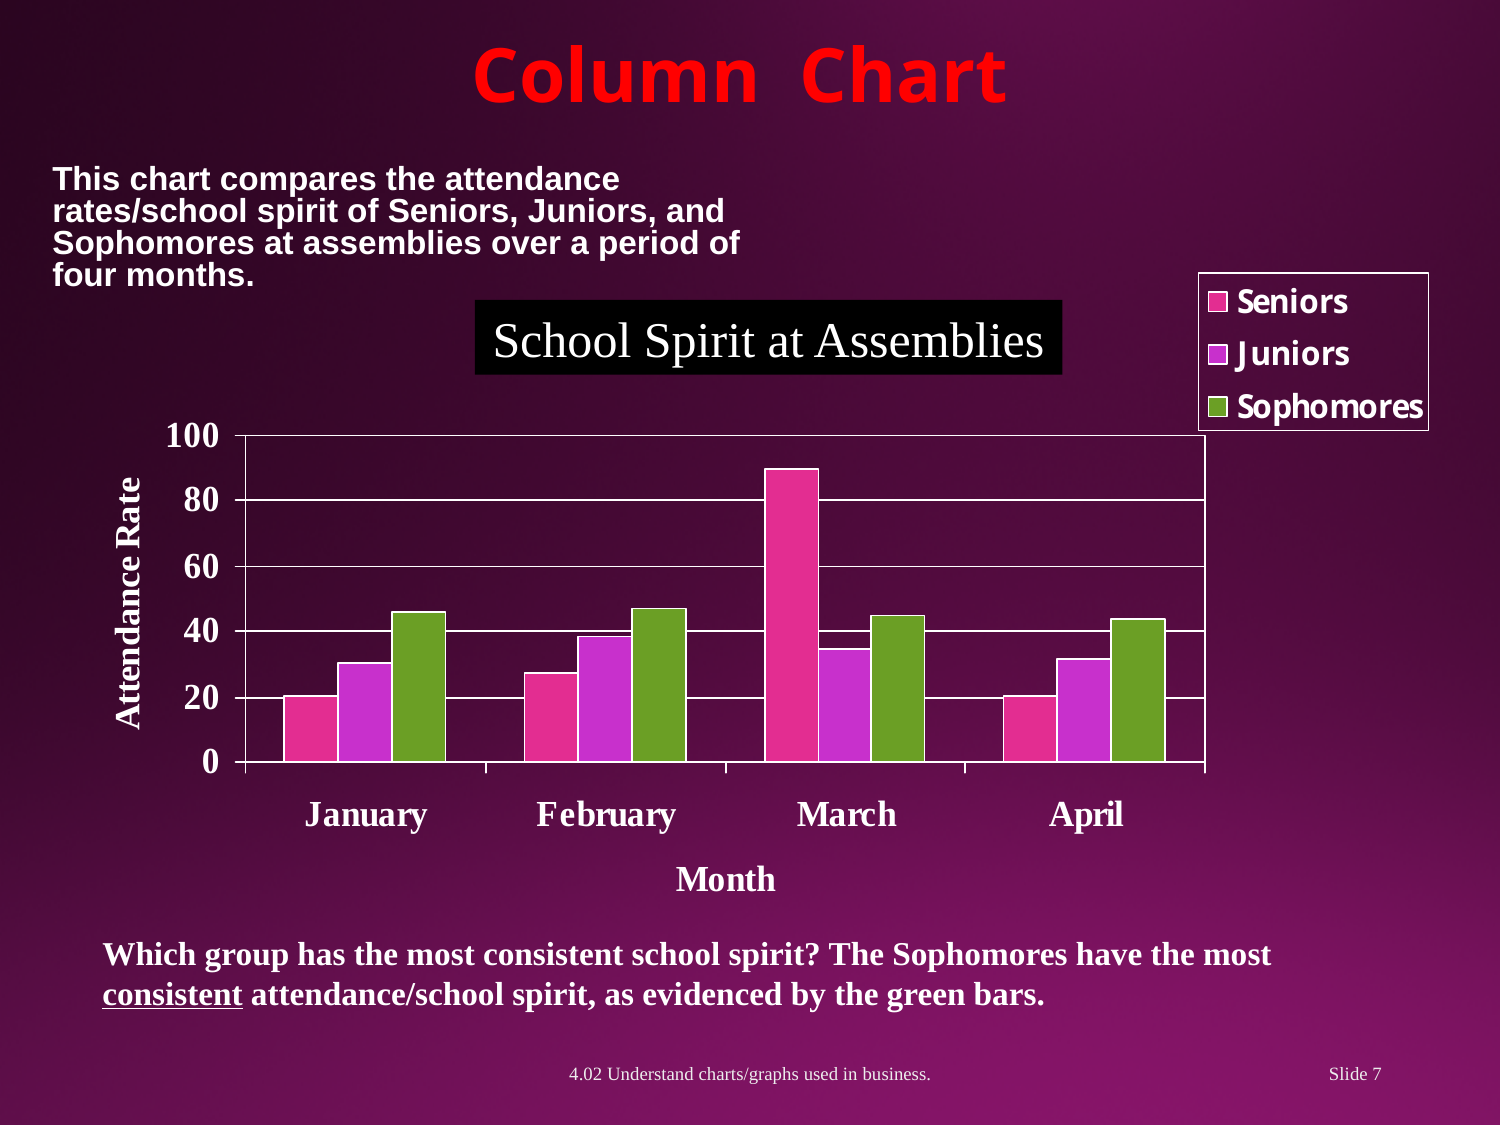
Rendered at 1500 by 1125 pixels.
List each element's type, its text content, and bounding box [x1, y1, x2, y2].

footer 4.02 Understand charts/graphs used in business. [496, 1042, 1004, 1103]
slide_number Slide 7 [1059, 1042, 1397, 1103]
text_box This chart compares the attendance rates/school spirit of Seniors, Juniors, and Sophomores at assemblies over a period of four months. [37, 112, 775, 300]
picture [0, 0, 1500, 1125]
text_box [62, 264, 1439, 934]
text_box Which group has the most consistent school spirit? The Sophomores have the most consistent attendance/school spirit, as evidenced by the green bars. [87, 934, 1425, 1020]
text_box Column Chart [74, 55, 1425, 125]
